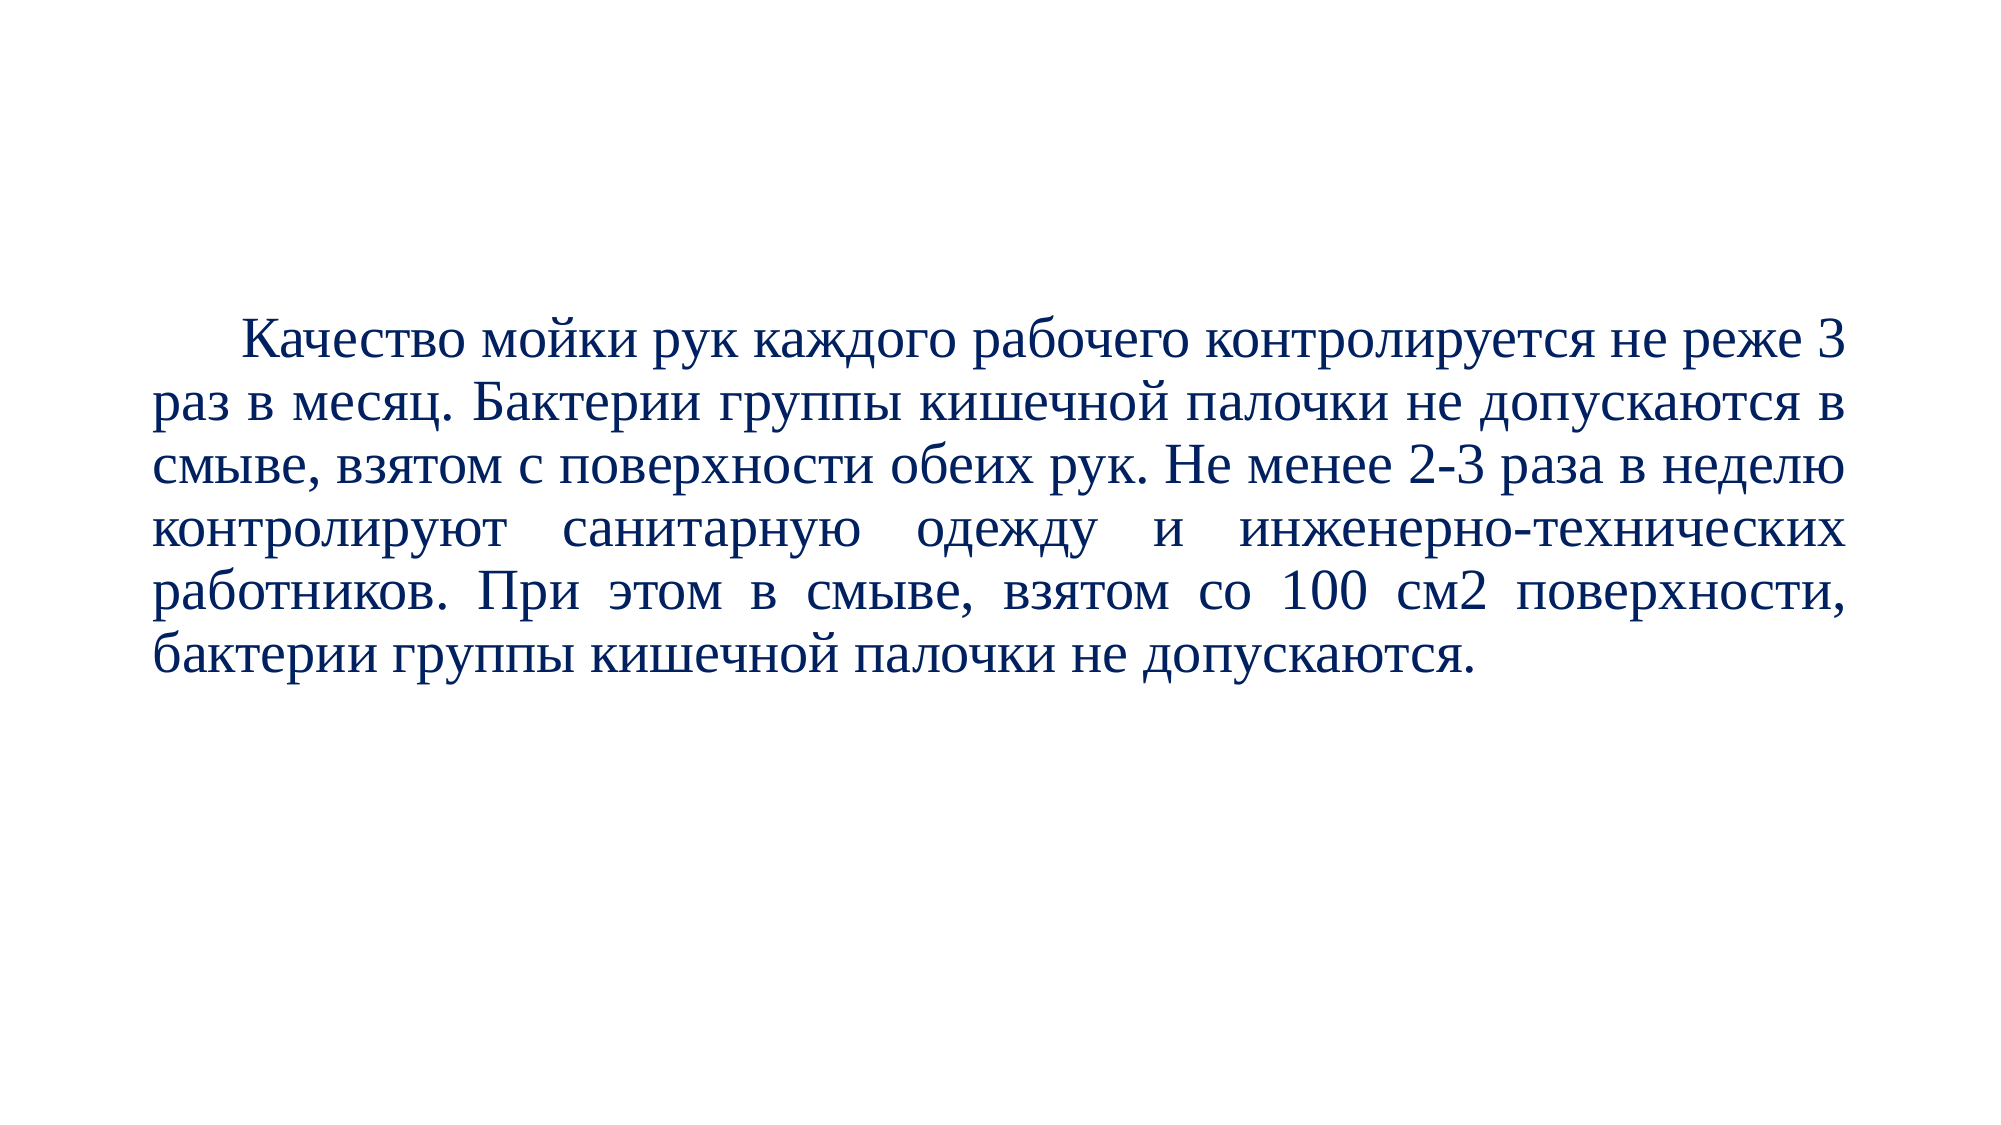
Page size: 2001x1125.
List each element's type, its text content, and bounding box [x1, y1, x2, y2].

list Качество мойки рук каждого рабочего контролируется не реже 3 раз в месяц. Бактерии группы кишечной палочки не допускаются в смыве, взятом с поверхности обеих рук. Не менее 2-3 раза в неделю контролируют санитарную одежду и инженерно-технических работников. При этом в смыве, взятом со 100 см2 поверхности, бактерии группы кишечной палочки не допускаются. [137, 299, 1863, 1014]
